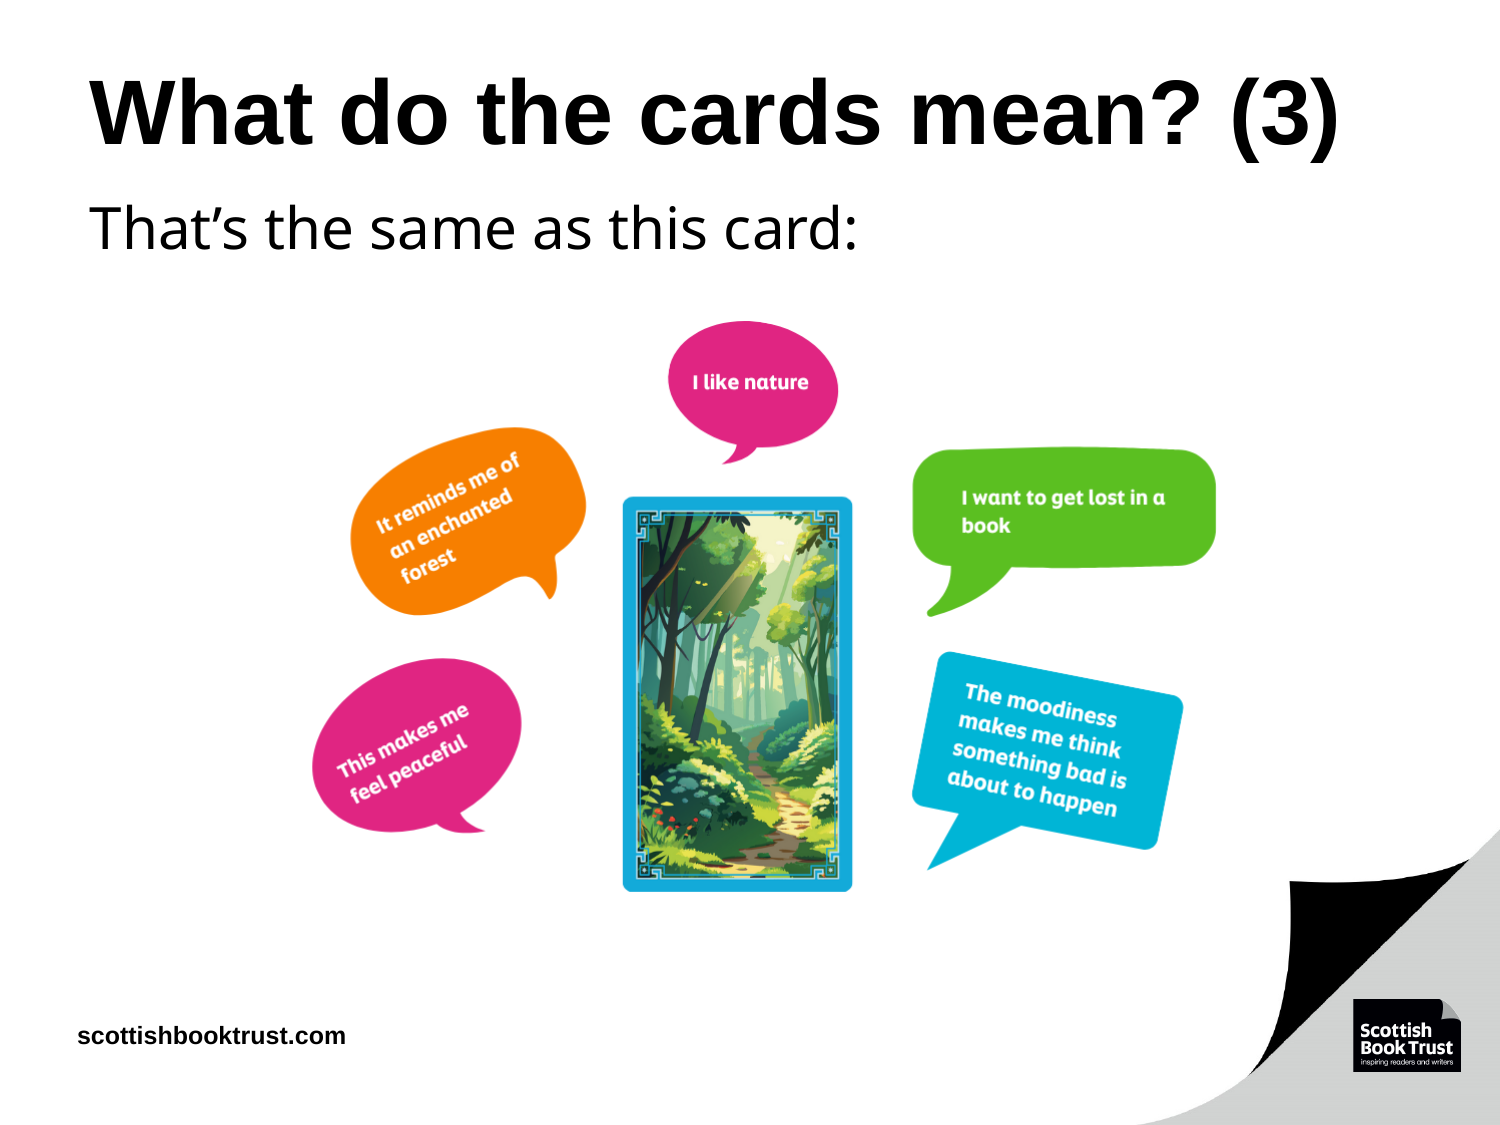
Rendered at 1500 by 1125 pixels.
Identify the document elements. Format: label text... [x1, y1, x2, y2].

list That’s the same as this card: [75, 184, 1425, 500]
title What do the cards mean? (3) [75, 45, 1425, 184]
picture [0, 0, 1500, 1125]
text_box scottishbooktrust.com [62, 1012, 513, 1058]
